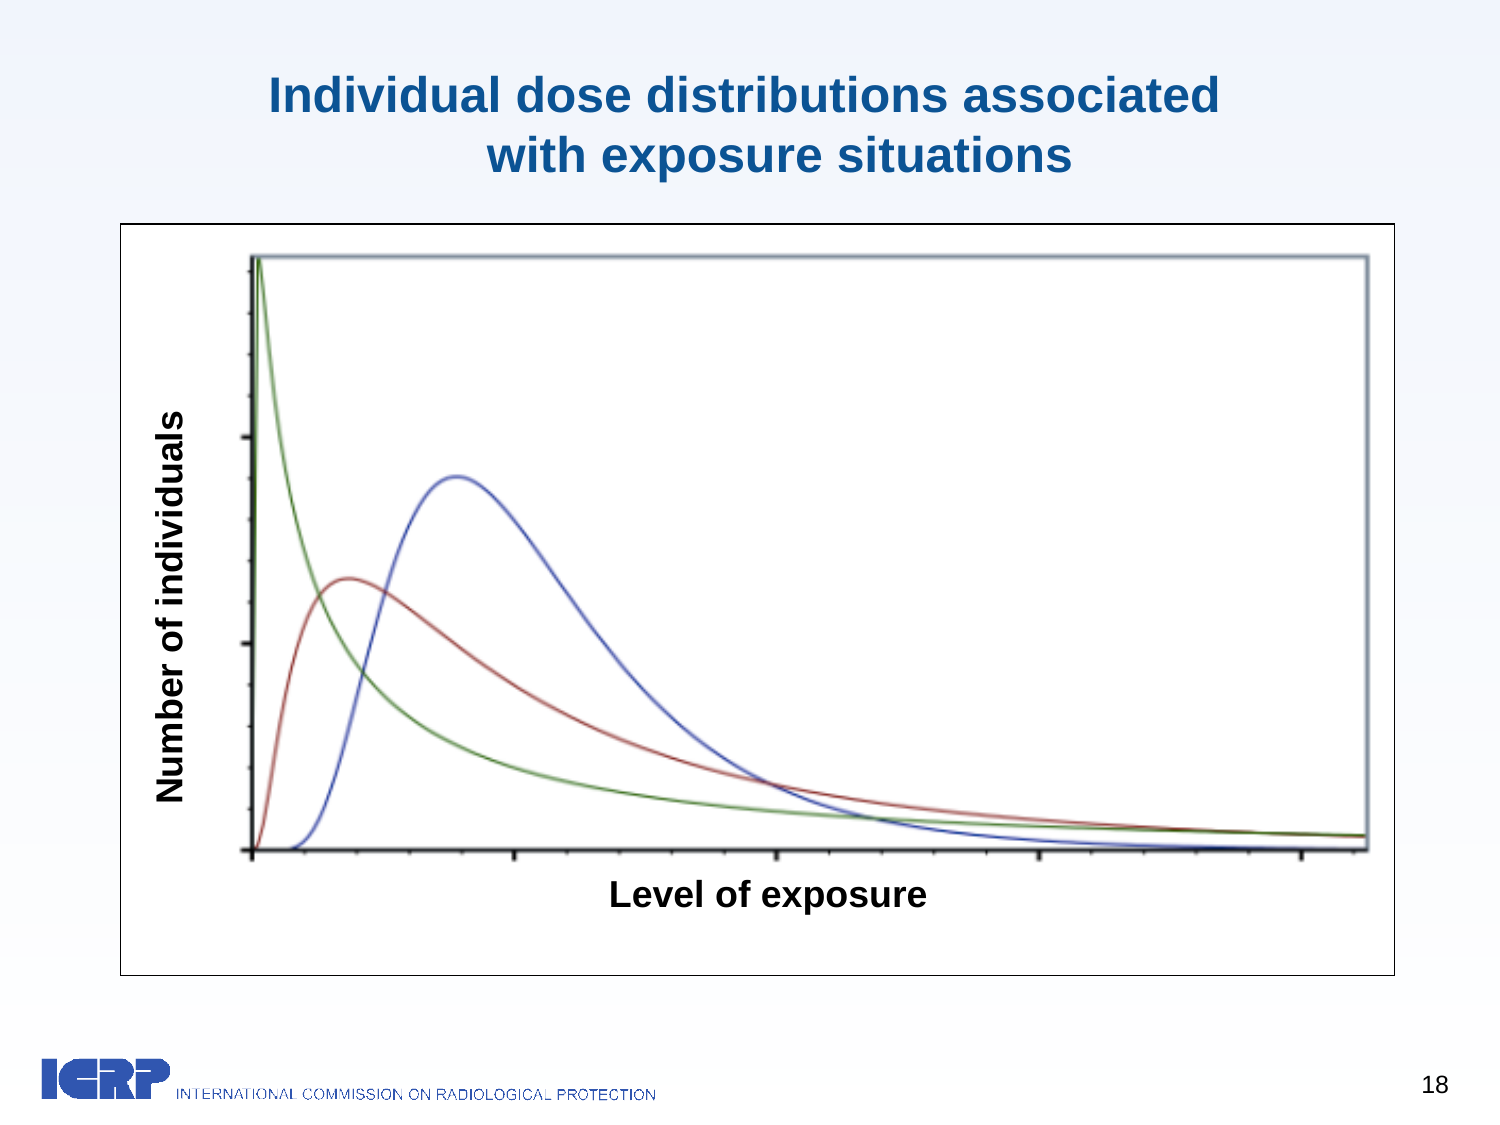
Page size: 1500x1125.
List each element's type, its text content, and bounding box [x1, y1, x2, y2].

picture [37, 1052, 663, 1105]
text_box 18 [1151, 1031, 1464, 1107]
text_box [120, 224, 1394, 976]
title Individual dose distributions associated with exposure situations [2, 50, 1500, 188]
